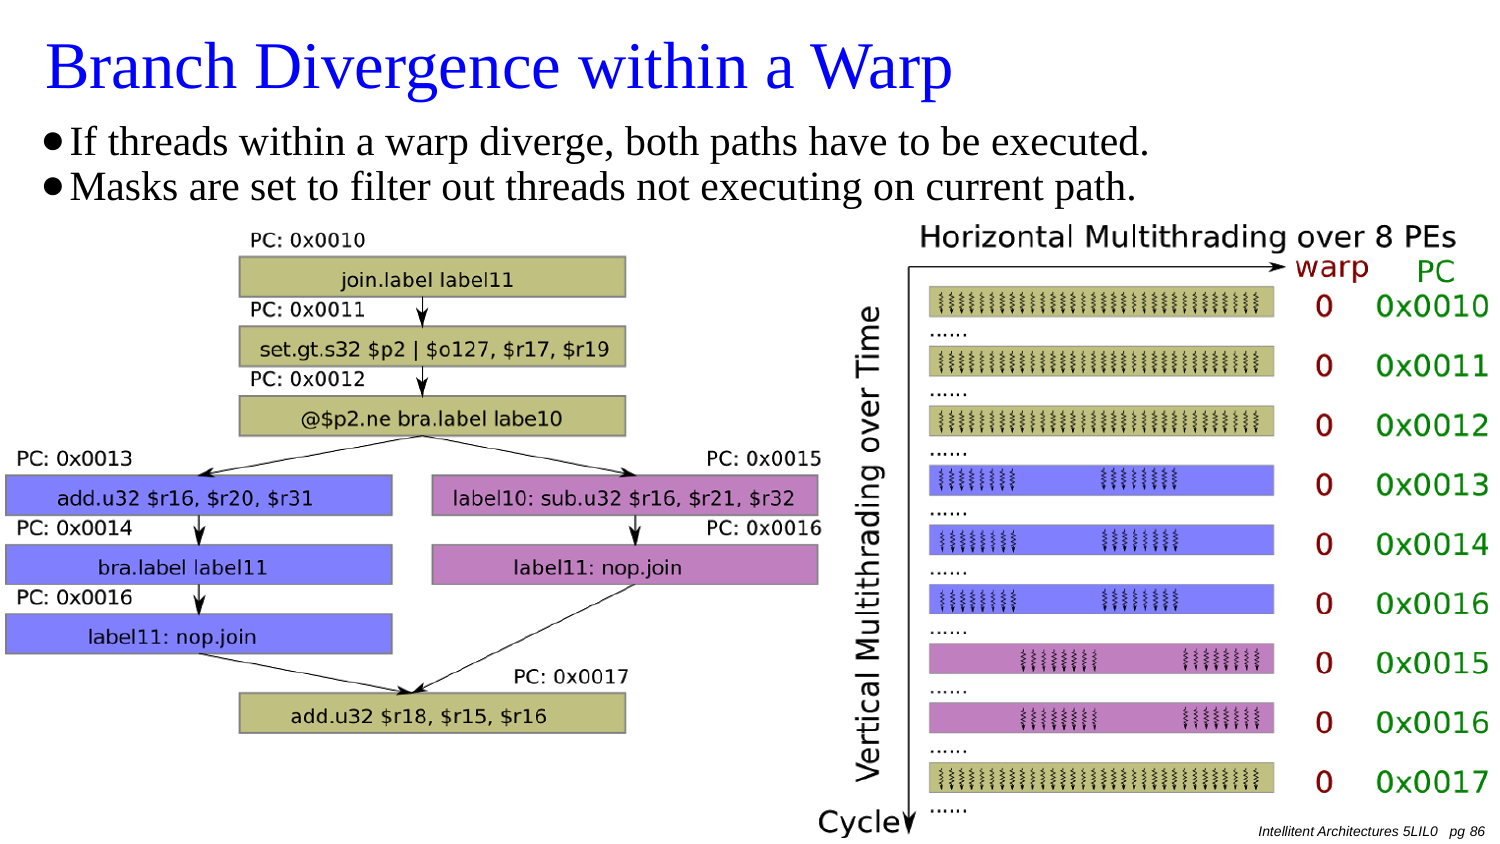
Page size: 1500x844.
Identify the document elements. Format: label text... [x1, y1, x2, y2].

title Branch Divergence within a Warp [29, 22, 1500, 95]
list If threads within a warp diverge, both paths have to be executed. Masks are set to filter out threads not executing on current path. [0, 104, 1483, 227]
picture [4, 224, 1488, 838]
